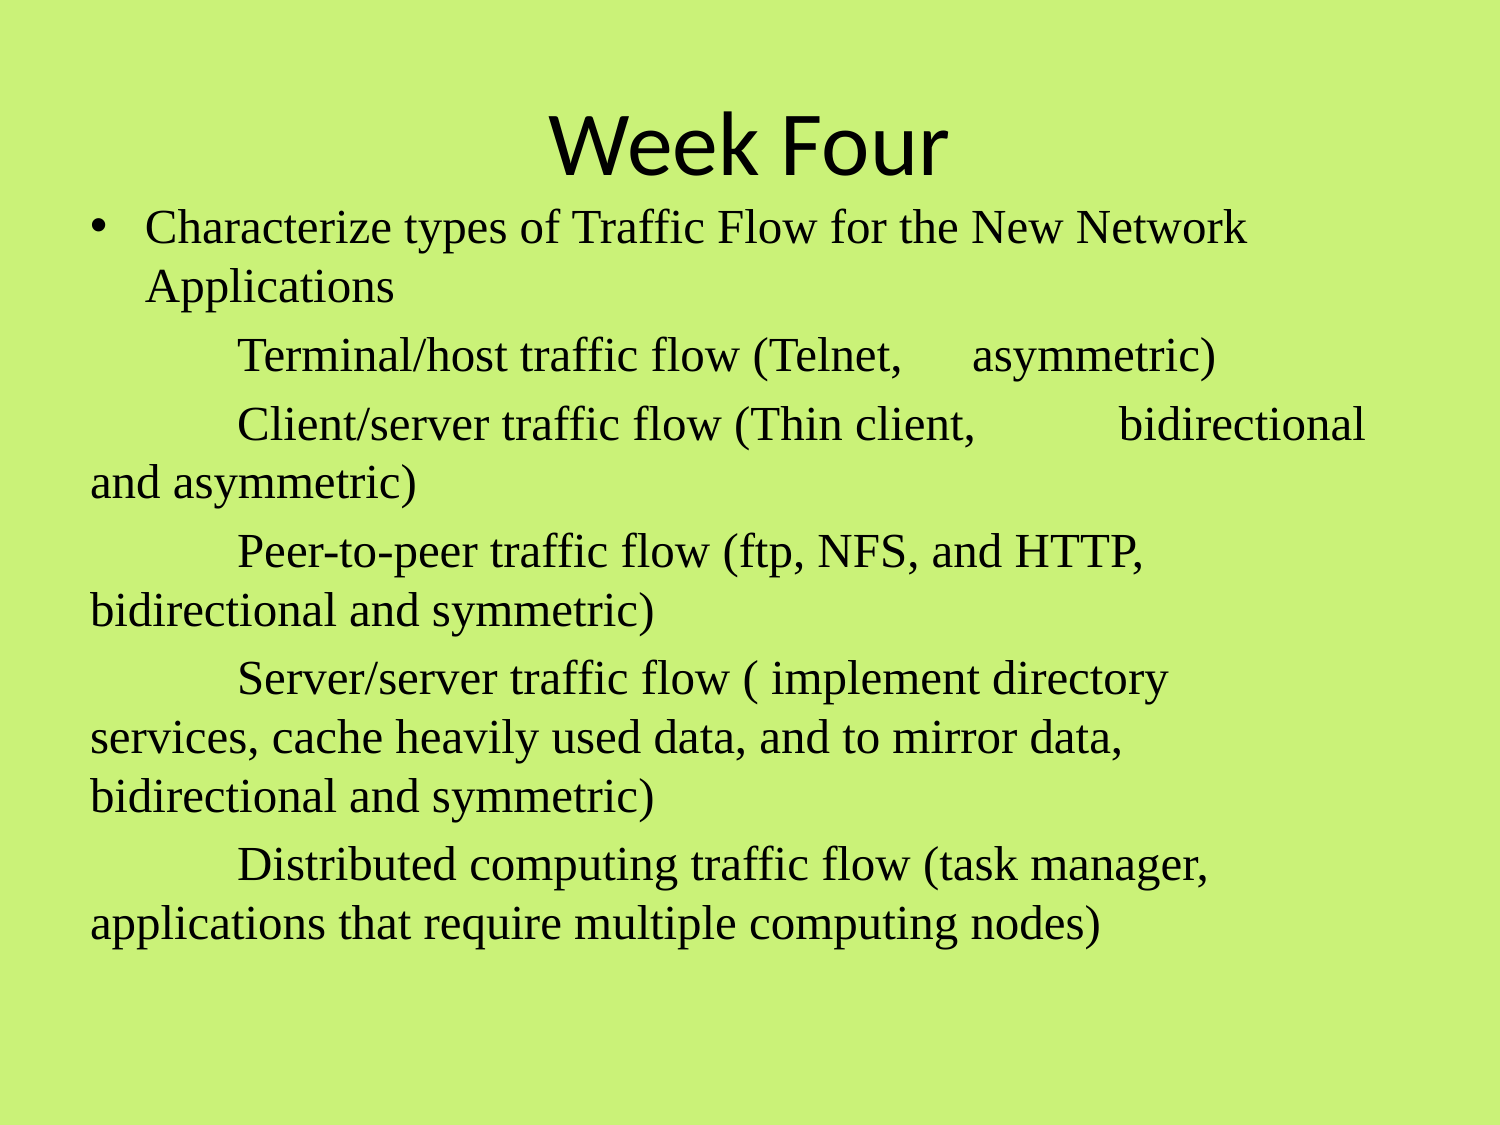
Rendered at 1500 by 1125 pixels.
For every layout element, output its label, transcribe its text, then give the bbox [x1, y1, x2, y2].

title Week Four [75, 45, 1425, 187]
list Characterize types of Traffic Flow for the New Network Applications Terminal/host traffic flow (Telnet, asymmetric) Client/server traffic flow (Thin client, bidirectional and asymmetric) Peer-to-peer traffic flow (ftp, NFS, and HTTP, bidirectional and symmetric) Server/server traffic flow ( implement directory services, cache heavily used data, and to mirror data, bidirectional and symmetric) Distributed computing traffic flow (task manager, applications that require multiple computing nodes) [75, 187, 1425, 1005]
